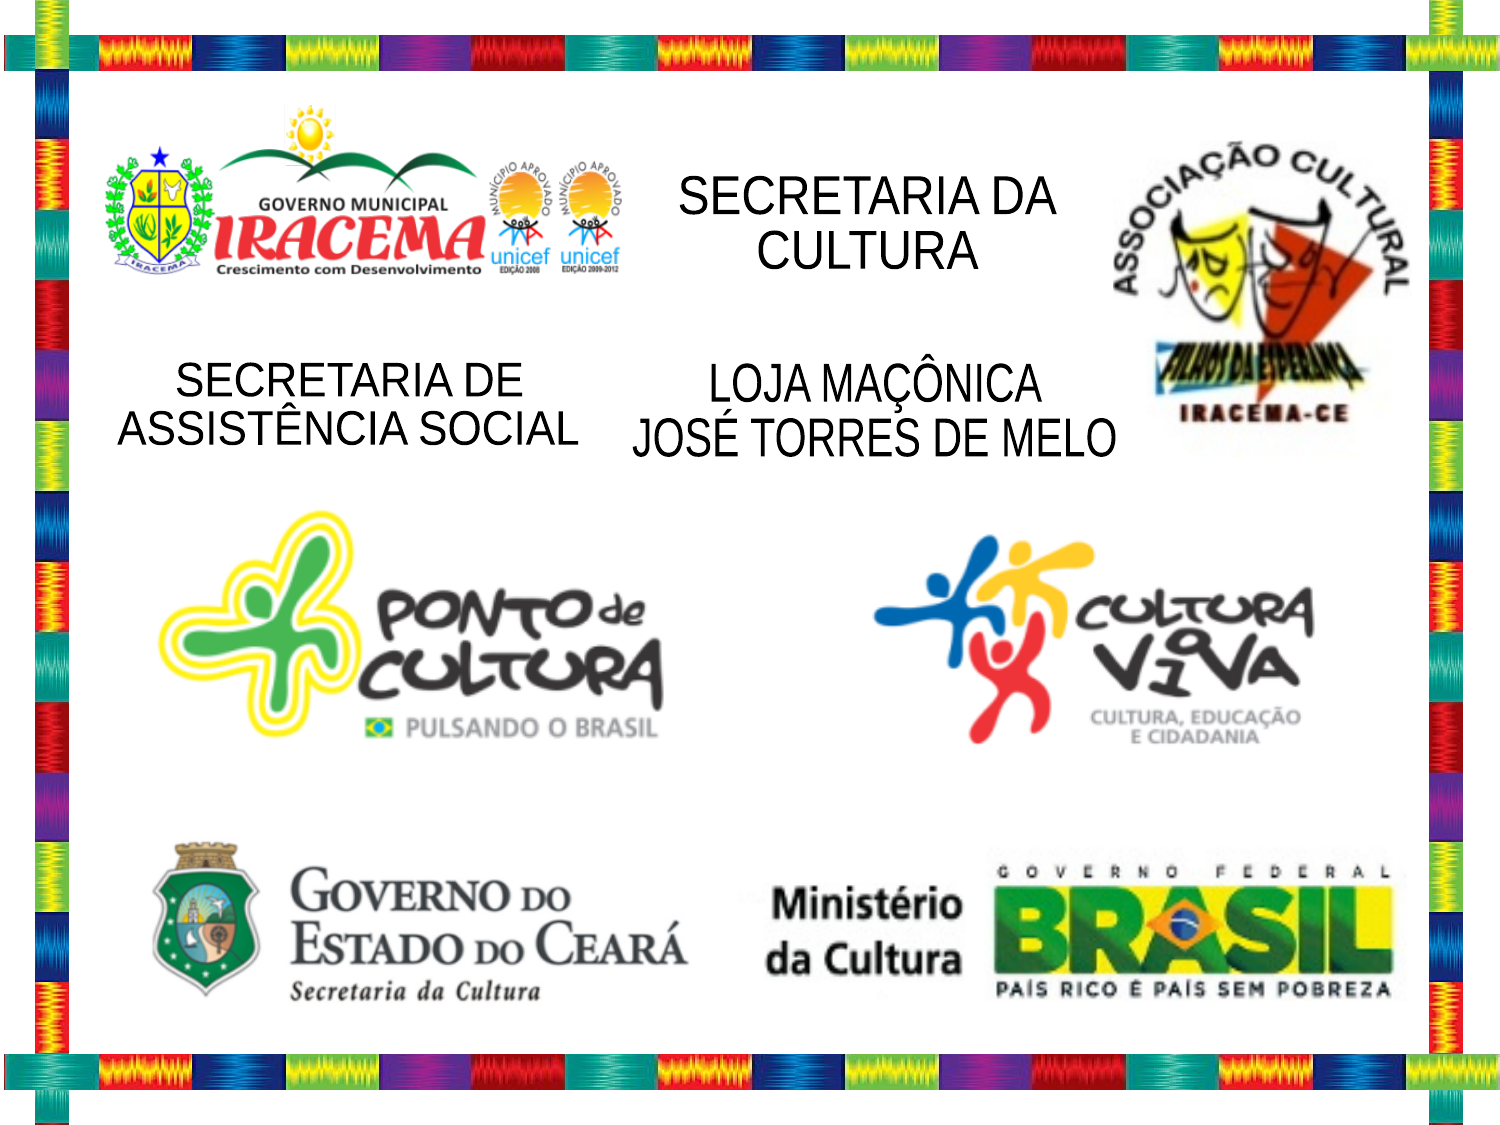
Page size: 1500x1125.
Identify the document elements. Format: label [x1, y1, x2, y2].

text_box [105, 105, 1413, 1021]
text_box [4, 0, 1500, 1125]
